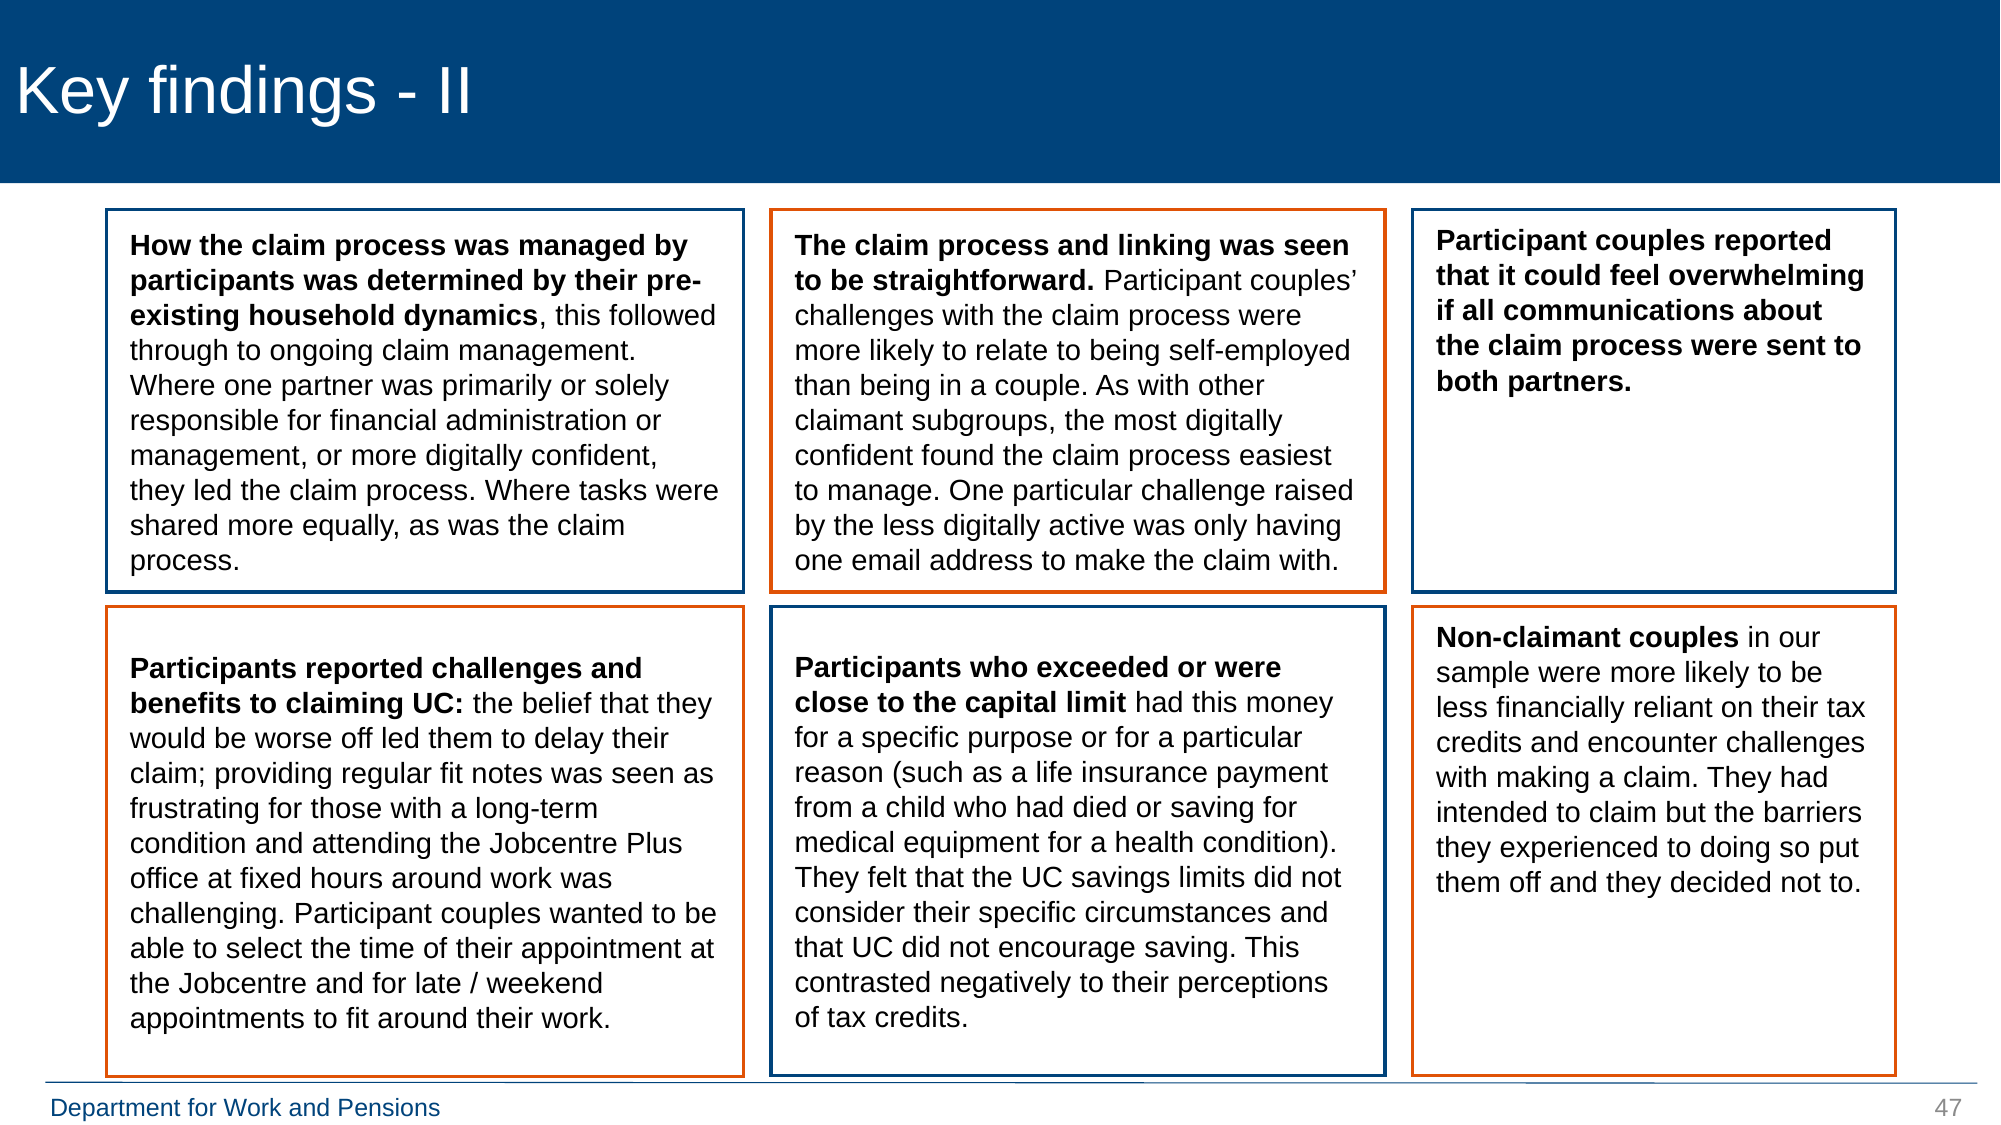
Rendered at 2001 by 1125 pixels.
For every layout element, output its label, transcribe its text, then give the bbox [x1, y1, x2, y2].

text_box Participants who exceeded or were close to the capital limit had this money for a specific purpose or for a particular reason (such as a life insurance payment from a child who had died or saving for medical equipment for a health condition). They felt that the UC savings limits did not consider their specific circumstances and that UC did not encourage saving. This contrasted negatively to their perceptions of tax credits. [770, 605, 1386, 1077]
text_box The claim process and linking was seen to be straightforward. Participant couples’ challenges with the claim process were more likely to relate to being self-employed than being in a couple. As with other claimant subgroups, the most digitally confident found the claim process easiest to manage. One particular challenge raised by the less digitally active was only having one email address to make the claim with. [770, 209, 1386, 593]
text_box How the claim process was managed by participants was determined by their pre-existing household dynamics, this followed through to ongoing claim management. Where one partner was primarily or solely responsible for financial administration or management, or more digitally confident, they led the claim process. Where tasks were shared more equally, as was the claim process. [105, 209, 745, 593]
title Key findings - II [0, 0, 2000, 184]
text_box Participant couples reported that it could feel overwhelming if all communications about the claim process were sent to both partners. [1411, 209, 1896, 593]
text_box Participants reported challenges and benefits to claiming UC: the belief that they would be worse off led them to delay their claim; providing regular fit notes was seen as frustrating for those with a long-term condition and attending the Jobcentre Plus office at fixed hours around work was challenging. Participant couples wanted to be able to select the time of their appointment at the Jobcentre and for late / weekend appointments to fit around their work. [105, 606, 745, 1078]
text_box Non-claimant couples in our sample were more likely to be less financially reliant on their tax credits and encounter challenges with making a claim. They had intended to claim but the barriers they experienced to doing so put them off and they decided not to. [1411, 605, 1896, 1077]
